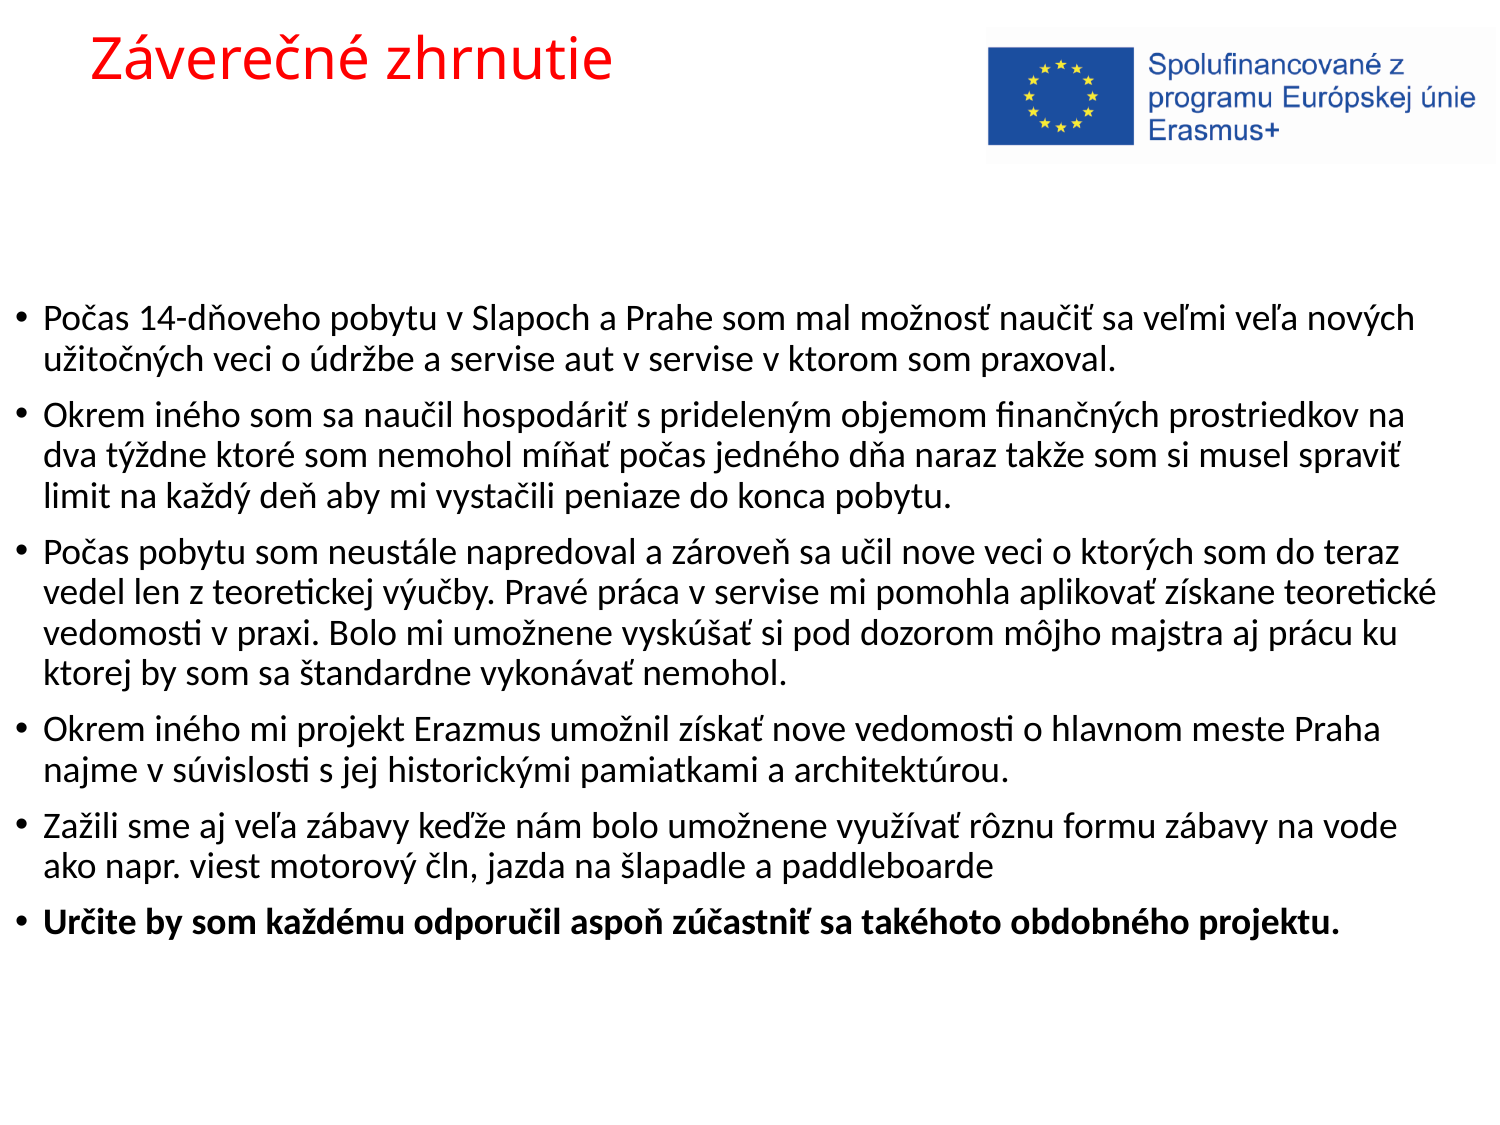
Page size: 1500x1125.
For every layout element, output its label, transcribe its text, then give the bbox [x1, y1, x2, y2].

title Záverečné zhrnutie [75, 19, 1425, 102]
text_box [986, 21, 1500, 169]
list Počas 14-dňoveho pobytu v Slapoch a Prahe som mal možnosť naučiť sa veľmi veľa nových užitočných veci o údržbe a servise aut v servise v ktorom som praxoval. Okrem iného som sa naučil hospodáriť s prideleným objemom finančných prostriedkov na dva týždne ktoré som nemohol míňať počas jedného dňa naraz takže som si musel spraviť limit na každý deň aby mi vystačili peniaze do konca pobytu. Počas pobytu som neustále napredoval a zároveň sa učil nove veci o ktorých som do teraz vedel len z teoretickej výučby. Pravé práca v servise mi pomohla aplikovať získane teoretické vedomosti v praxi. Bolo mi umožnene vyskúšať si pod dozorom môjho majstra aj prácu ku ktorej by som sa štandardne vykonávať nemohol. Okrem iného mi projekt Erazmus umožnil získať nove vedomosti o hlavnom meste Praha najme v súvislosti s jej historickými pamiatkami a architektúrou. Zažili sme aj veľa zábavy keďže nám bolo umožnene využívať rôznu formu zábavy na vode ako napr. viest motorový čln, jazda na šlapadle a paddleboarde Určite by som každému odporučil aspoň zúčastniť sa takéhoto obdobného projektu. [0, 290, 1475, 1059]
